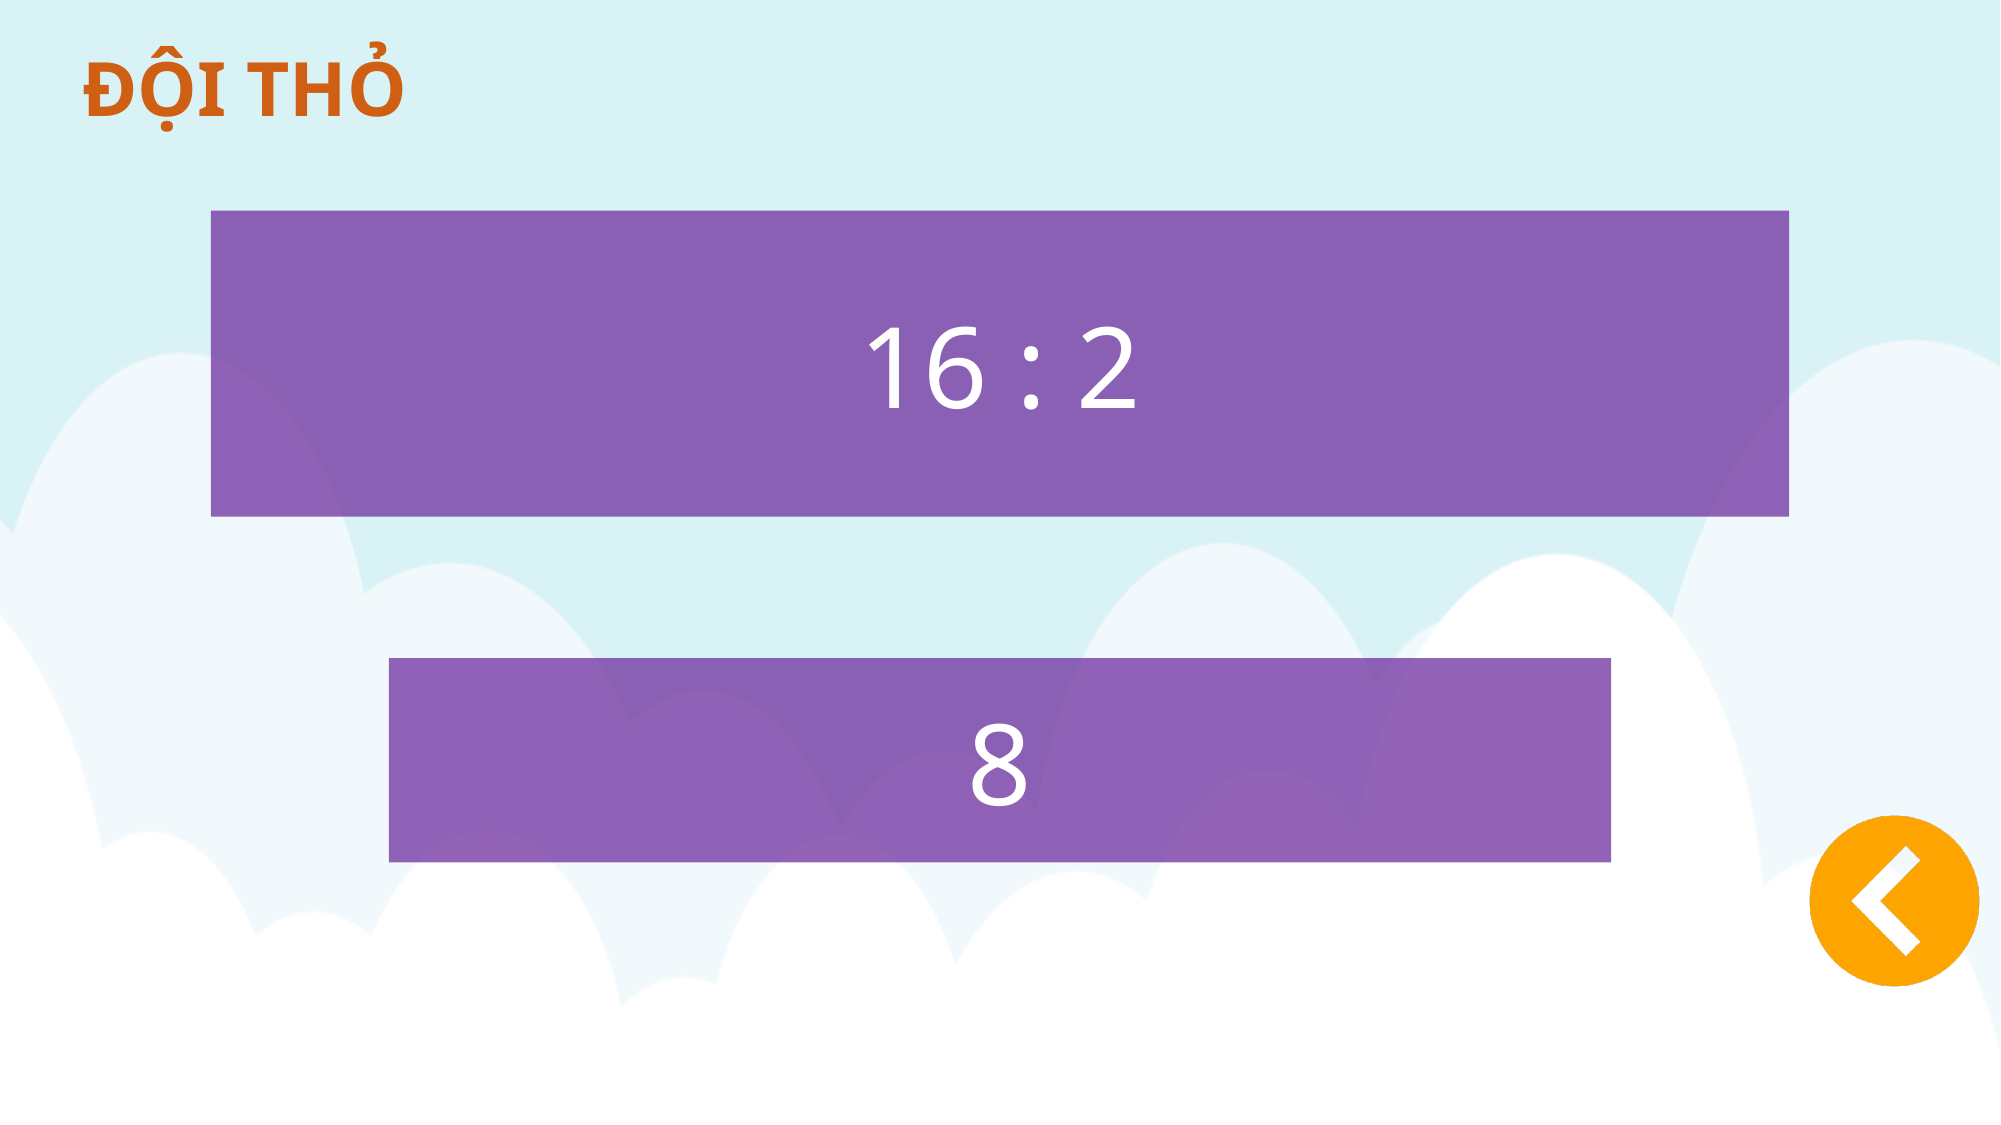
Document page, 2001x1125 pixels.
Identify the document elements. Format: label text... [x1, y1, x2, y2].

text_box ĐỘI THỎ [67, 33, 423, 139]
text_box 8 [388, 657, 1612, 863]
picture [1788, 795, 2000, 1007]
text_box 16 : 2 [210, 209, 1790, 518]
